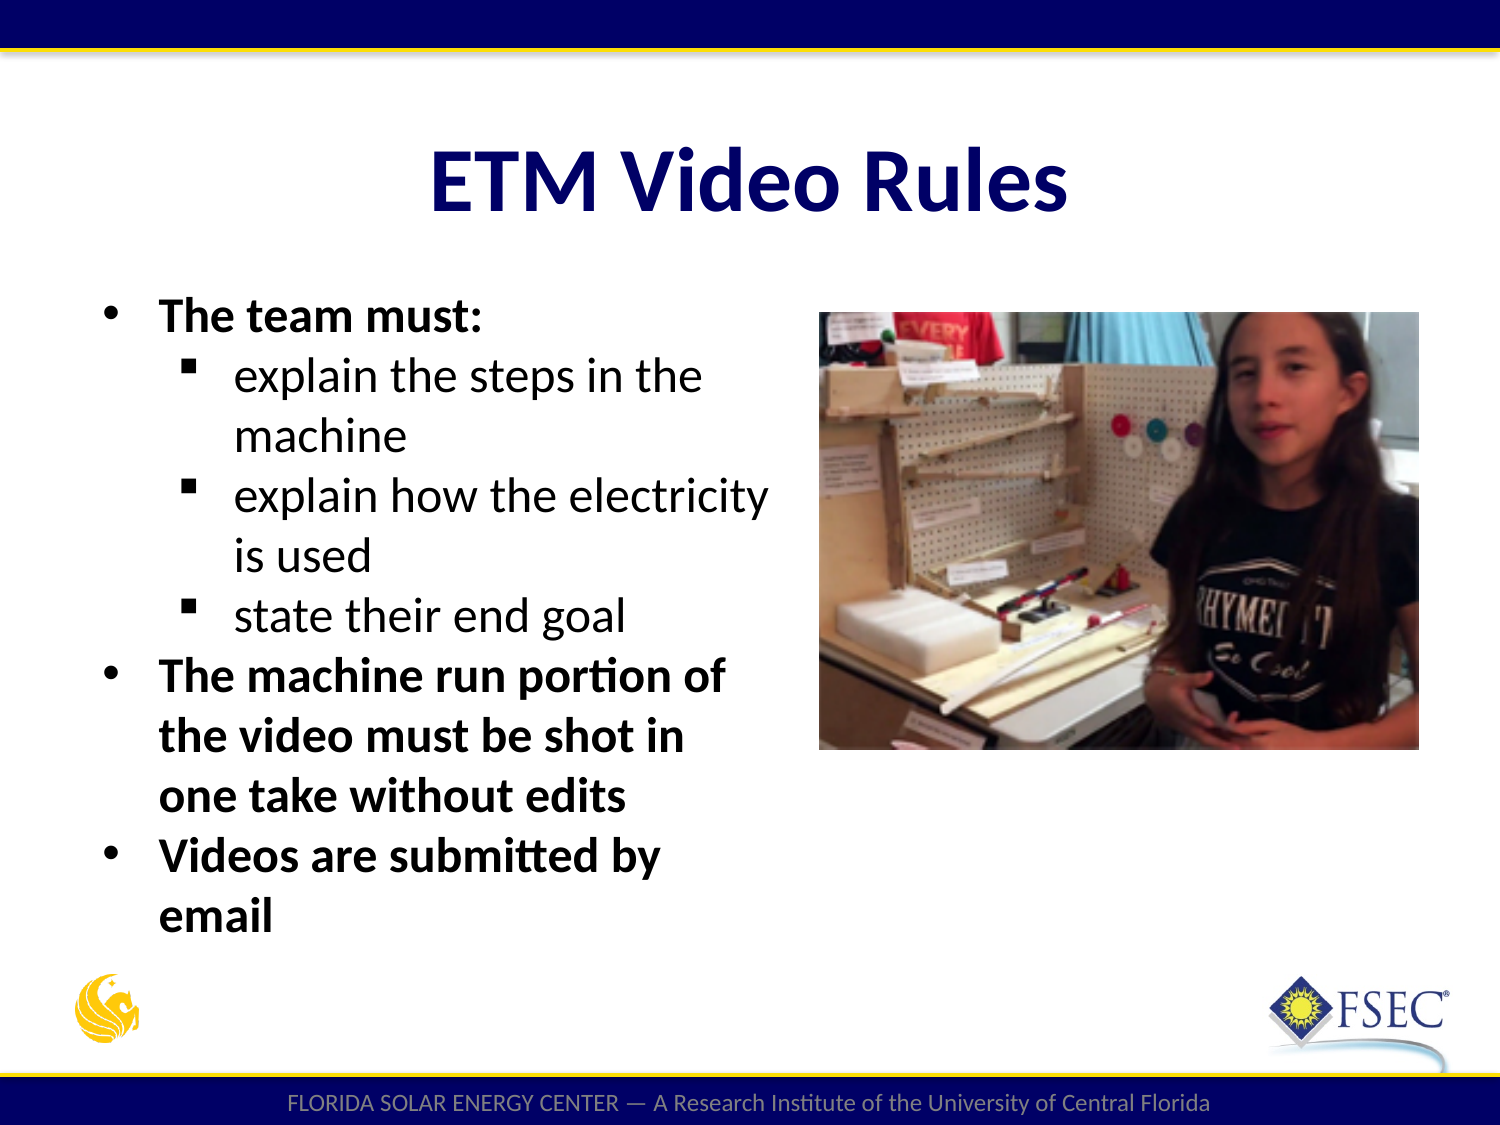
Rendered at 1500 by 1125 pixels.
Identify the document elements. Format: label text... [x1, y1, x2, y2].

title ETM Video Rules [75, 99, 1425, 250]
picture [1262, 974, 1453, 1073]
picture [819, 312, 1419, 750]
picture [75, 974, 139, 1043]
text_box The team must: explain the steps in the machine explain how the electricity is used state their end goal The machine run portion of the video must be shot in one take without edits Videos are submitted by email [87, 274, 788, 950]
